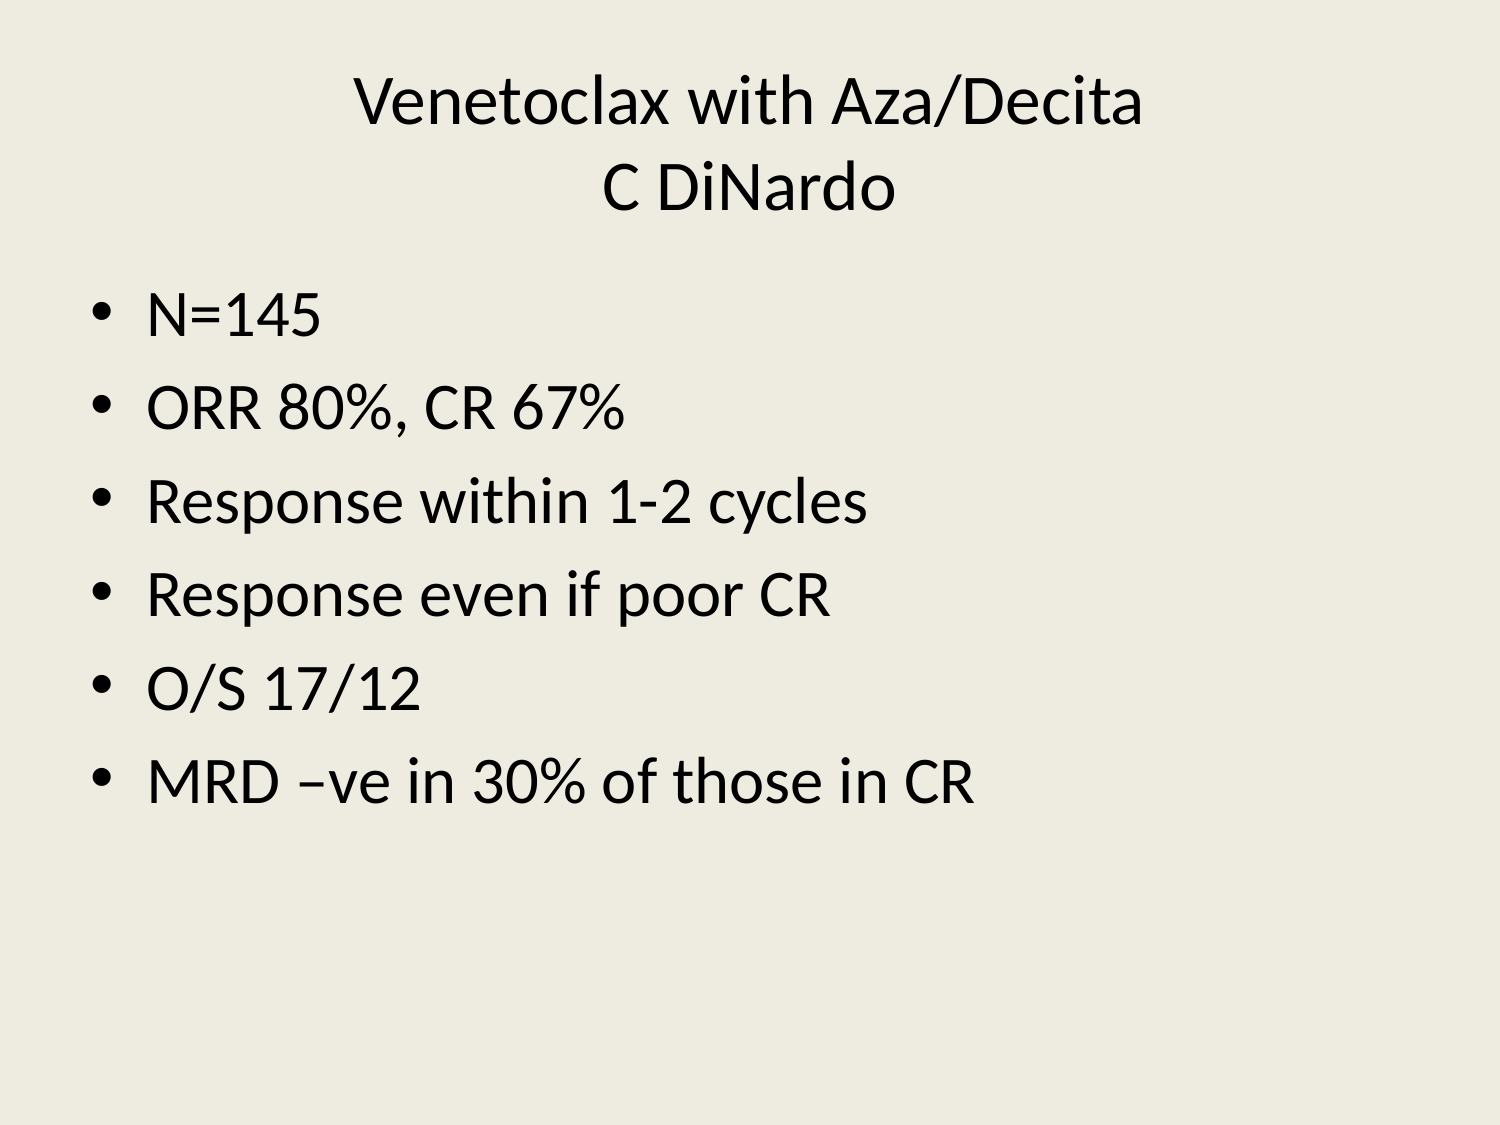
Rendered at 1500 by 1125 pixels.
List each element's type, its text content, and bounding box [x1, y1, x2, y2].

title Venetoclax with Aza/Decita C DiNardo [75, 45, 1425, 233]
list N=145 ORR 80%, CR 67% Response within 1-2 cycles Response even if poor CR O/S 17/12 MRD –ve in 30% of those in CR [75, 262, 1425, 1005]
